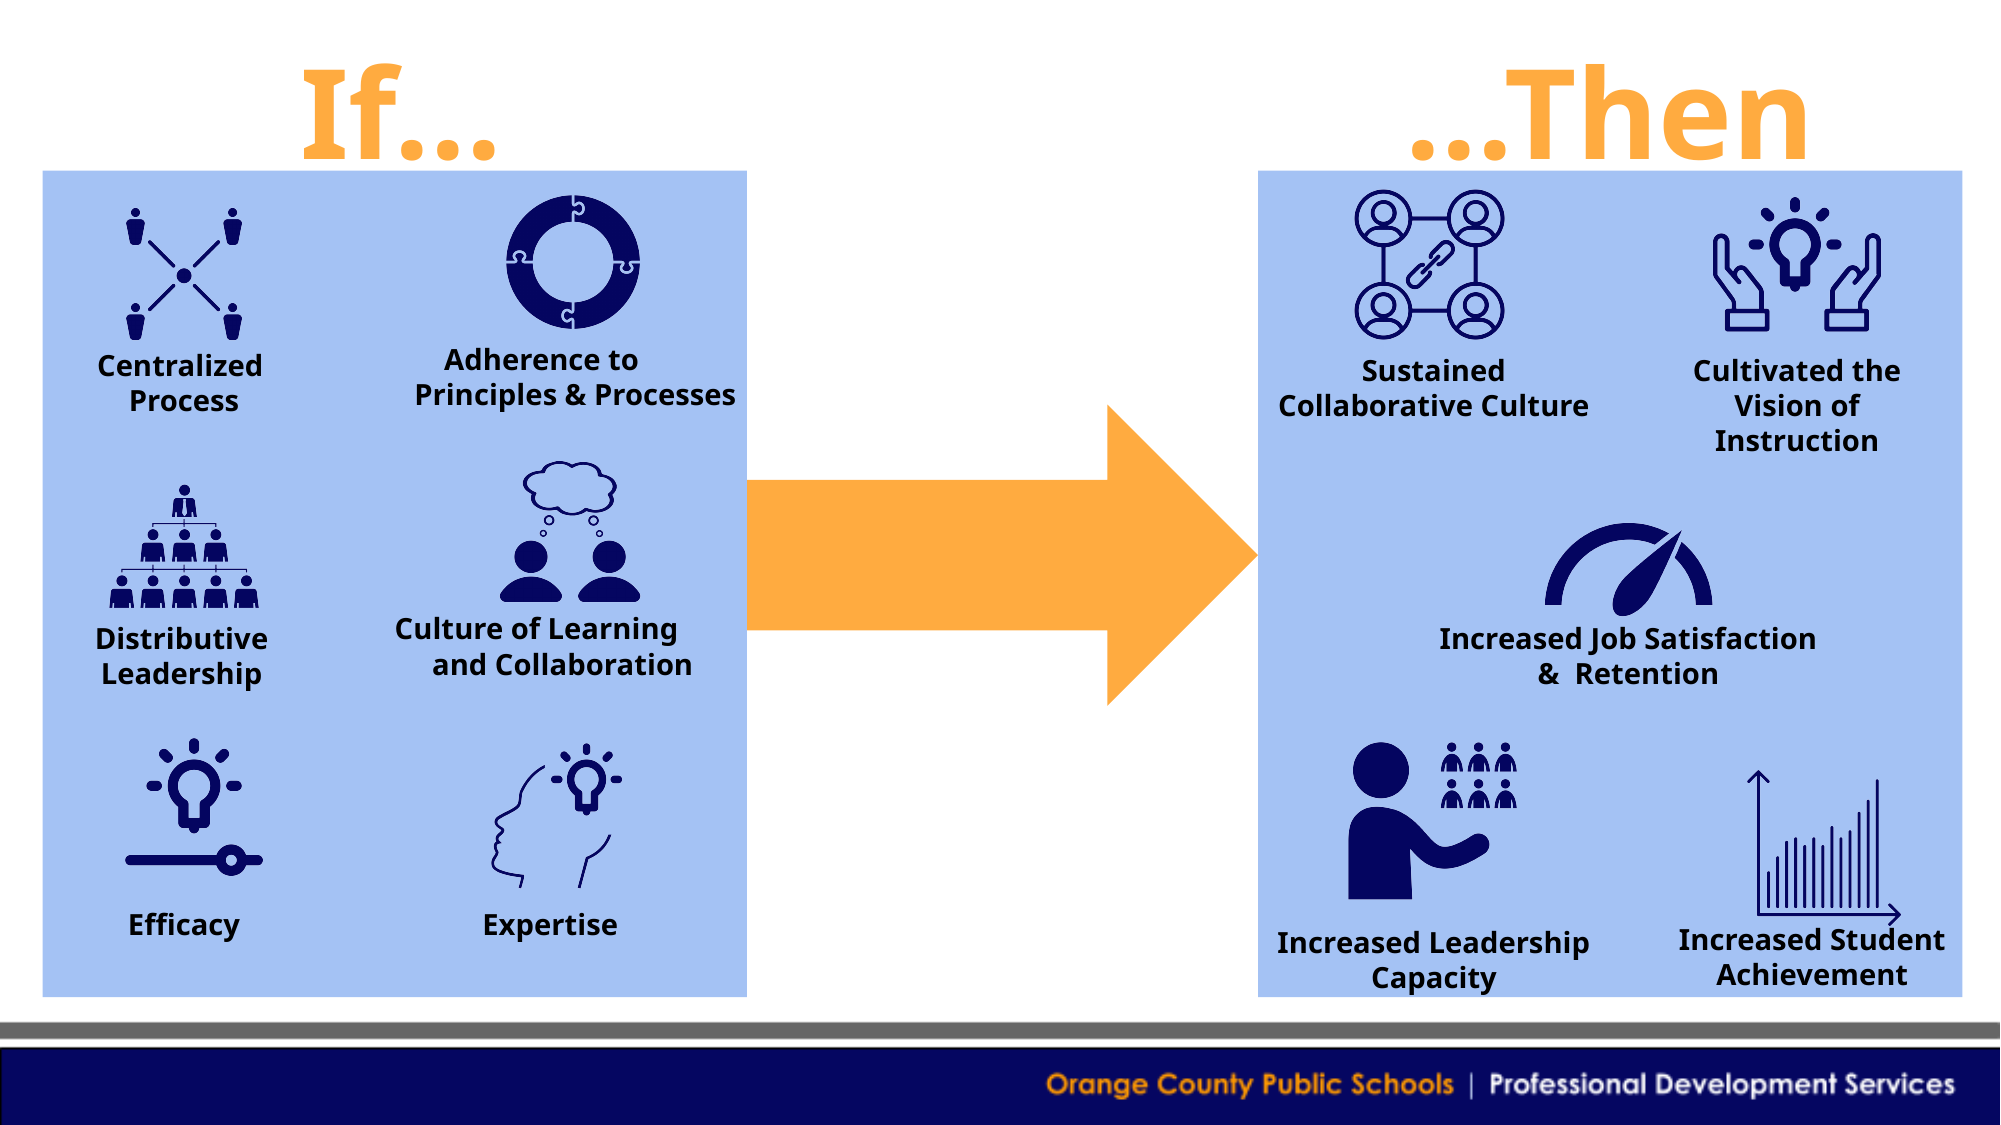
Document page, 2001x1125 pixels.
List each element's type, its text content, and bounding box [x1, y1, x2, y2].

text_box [1637, 761, 1988, 986]
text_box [1258, 719, 1610, 989]
text_box [777, 404, 1258, 706]
text_box ...Then [1258, 19, 1963, 144]
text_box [1639, 179, 1955, 416]
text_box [29, 170, 773, 998]
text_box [1258, 187, 1610, 416]
text_box If... [48, 19, 754, 144]
picture [0, 0, 2000, 1125]
text_box [1258, 170, 1963, 998]
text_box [1413, 473, 1844, 685]
